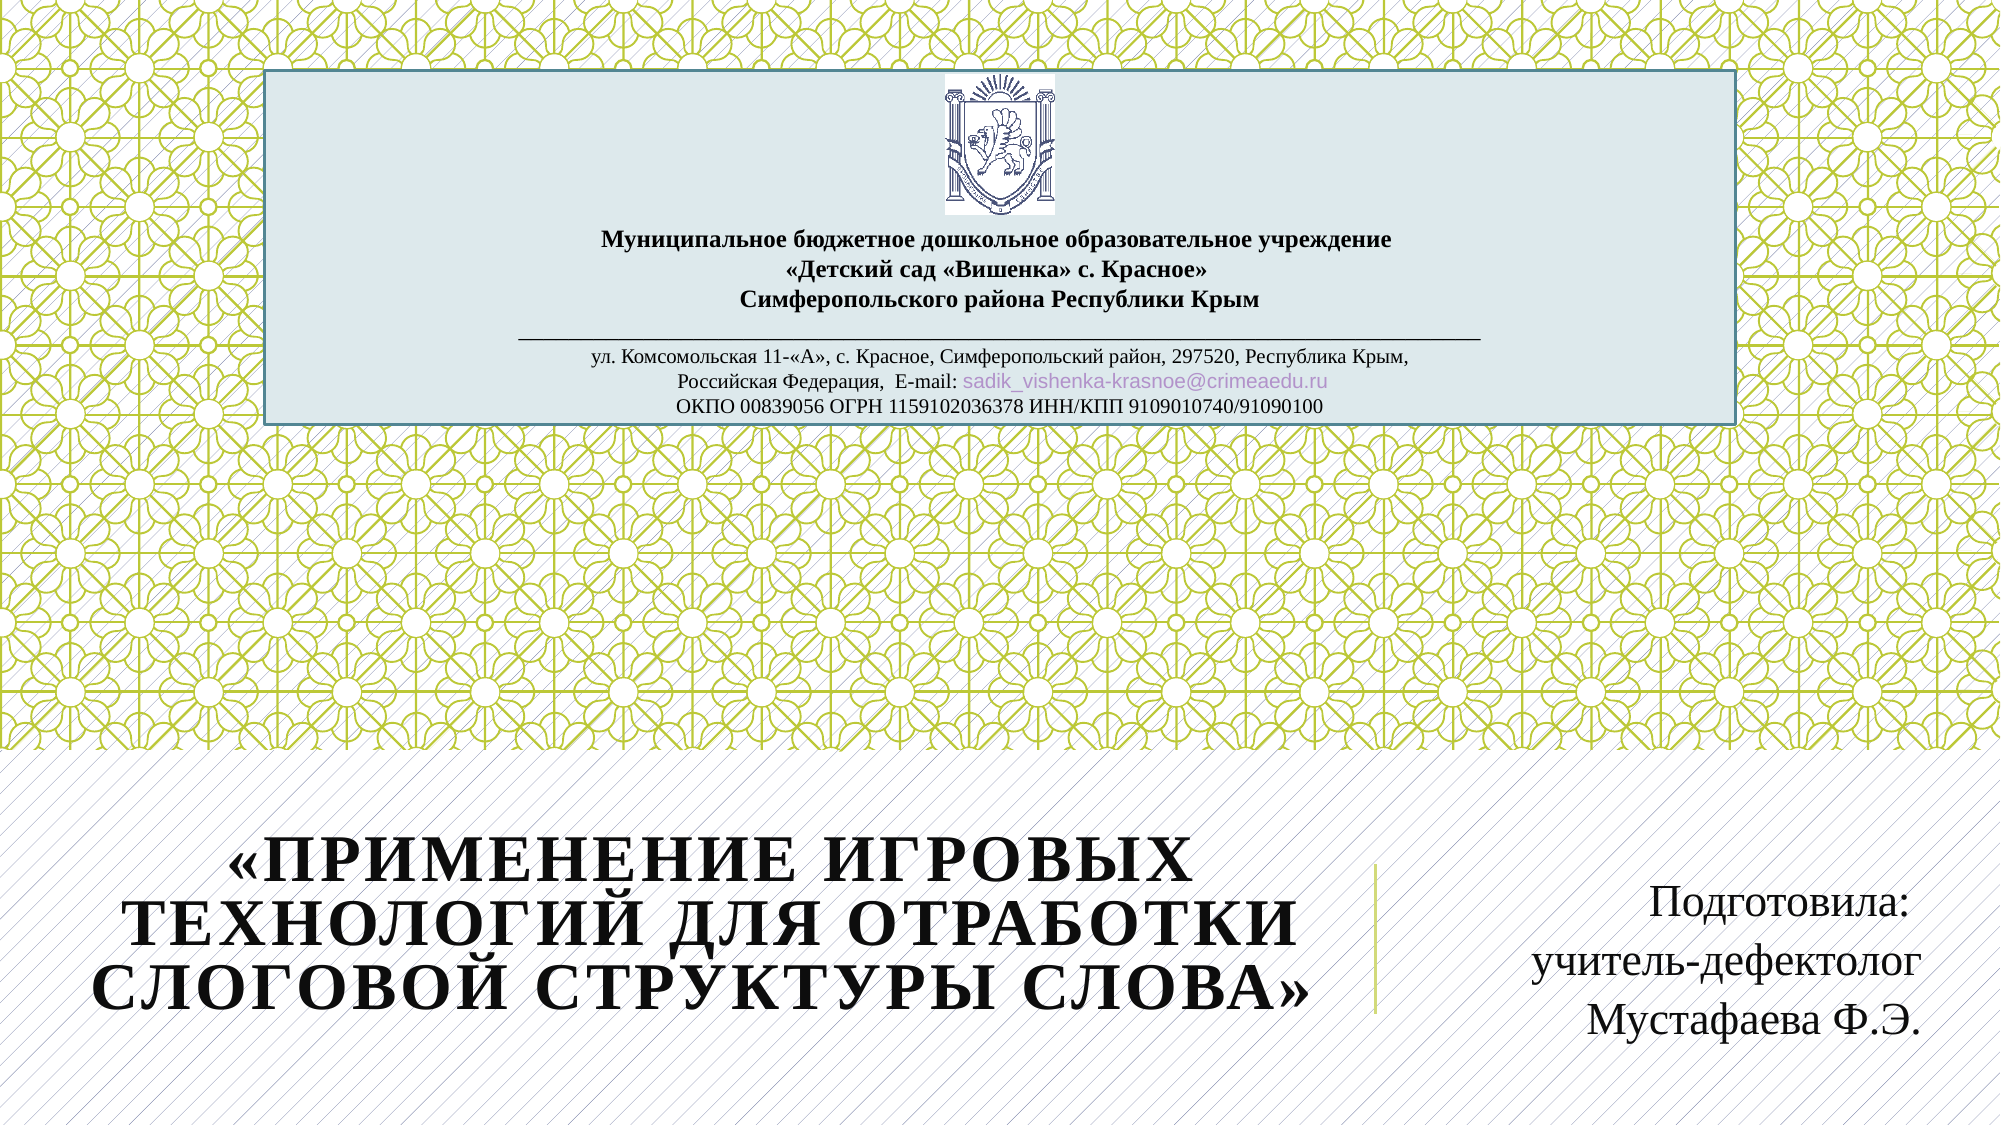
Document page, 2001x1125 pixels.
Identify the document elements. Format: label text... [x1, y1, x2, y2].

subtitle Подготовила: учитель-дефектолог Мустафаева Ф.Э. [1412, 813, 1938, 1054]
picture [944, 74, 1056, 216]
text_box [263, 75, 1737, 426]
title «Применение игровых технологий для отработки слоговой структуры слова» [75, 786, 1350, 1067]
text_box [0, 0, 2000, 75]
text_box Муниципальное бюджетное дошкольное образовательное учреждение «Детский сад «Вишенка» с. Красное» Симферопольского района Республики Крым _____________________________________________________________________________ ул. Комсомольская 11-«А», с. Красное, Симферопольский район, 297520, Республика Крым, Российская Федерация, E-mail: sadik_vishenka-krasnoe@crimeaedu.ru ОКПО 00839056 ОГРН 1159102036378 ИНН/КПП 9109010740/91090100 [503, 75, 1497, 425]
